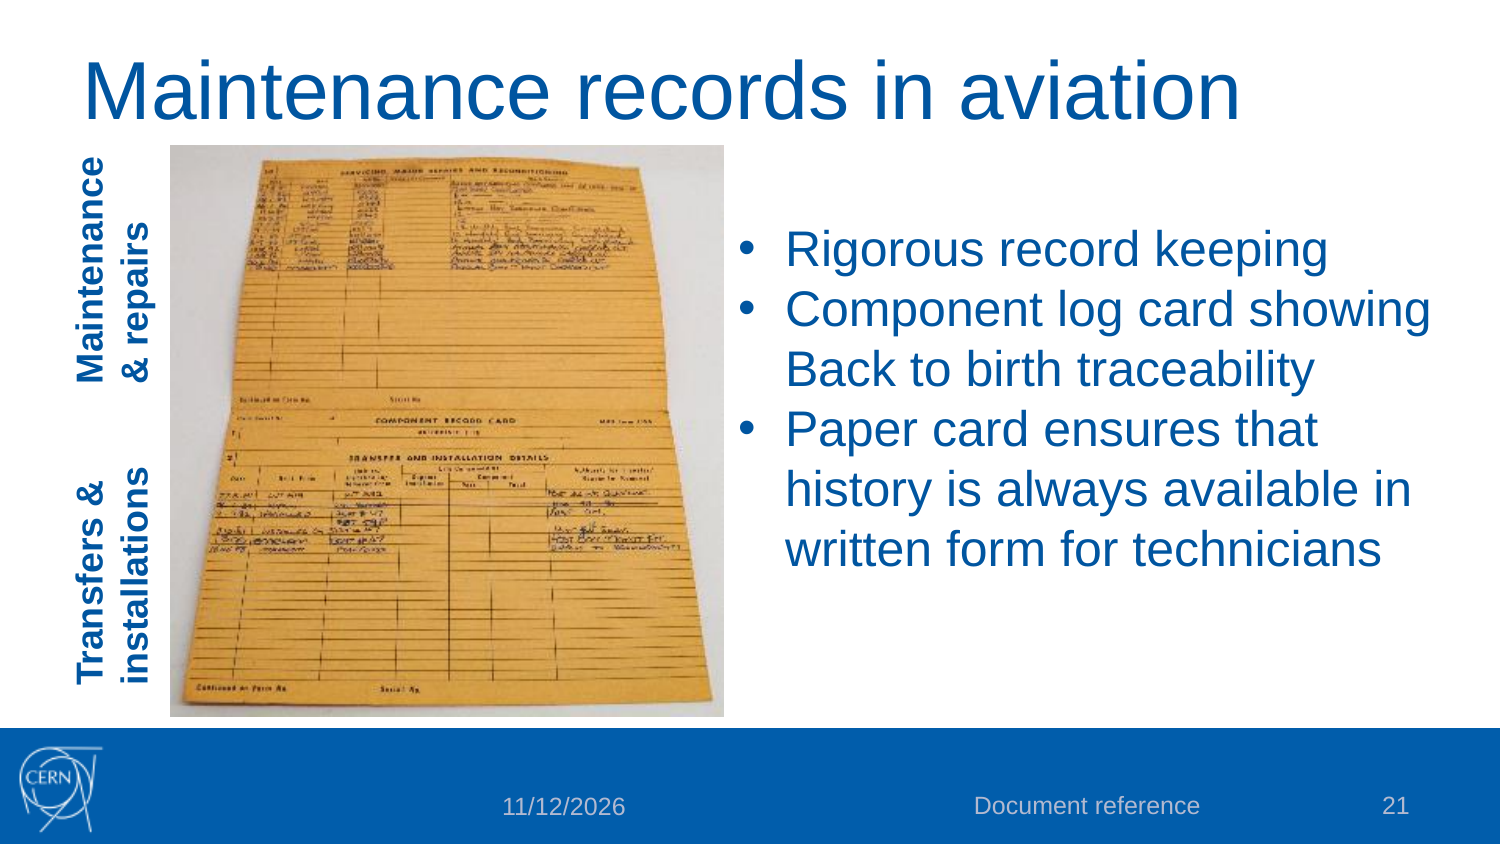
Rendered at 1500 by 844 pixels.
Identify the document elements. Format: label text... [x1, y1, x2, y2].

text_box Maintenance & repairs [57, 129, 163, 399]
footer Document reference [850, 782, 1326, 827]
slide_number 21 [1342, 782, 1425, 827]
picture [169, 145, 724, 718]
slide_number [487, 782, 838, 828]
title Maintenance records in aviation [75, 28, 1425, 145]
text_box Transfers & installations [57, 431, 162, 701]
text_box Rigorous record keeping Component log card showing Back to birth traceability Paper card ensures that history is always available in written form for technicians [733, 209, 1472, 585]
